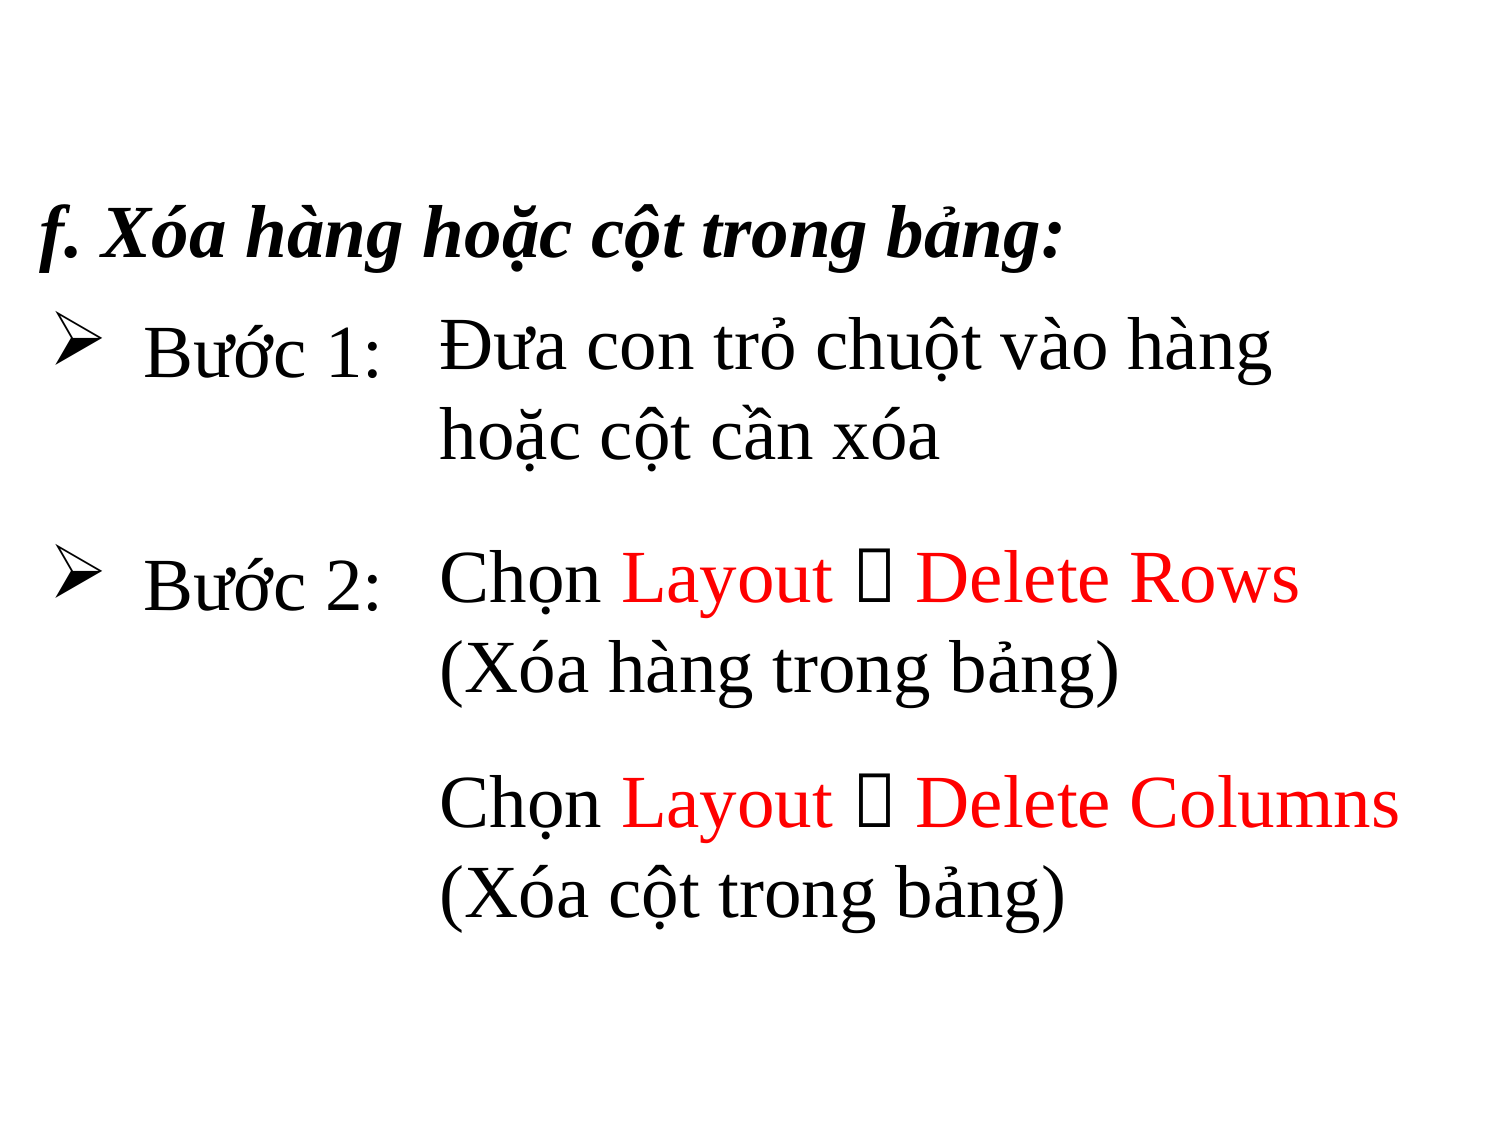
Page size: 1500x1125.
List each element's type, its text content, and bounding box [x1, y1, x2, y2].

text_box Đưa con trỏ chuột vào hàng hoặc cột cần xóa [424, 287, 1400, 483]
text_box f. Xóa hàng hoặc cột trong bảng: [24, 174, 1082, 280]
text_box Chọn Layout  Delete Rows (Xóa hàng trong bảng) [424, 520, 1400, 715]
text_box Bước 1: [34, 295, 424, 401]
text_box Chọn Layout  Delete Columns (Xóa cột trong bảng) [425, 745, 1450, 940]
text_box Bước 2: [34, 528, 424, 633]
